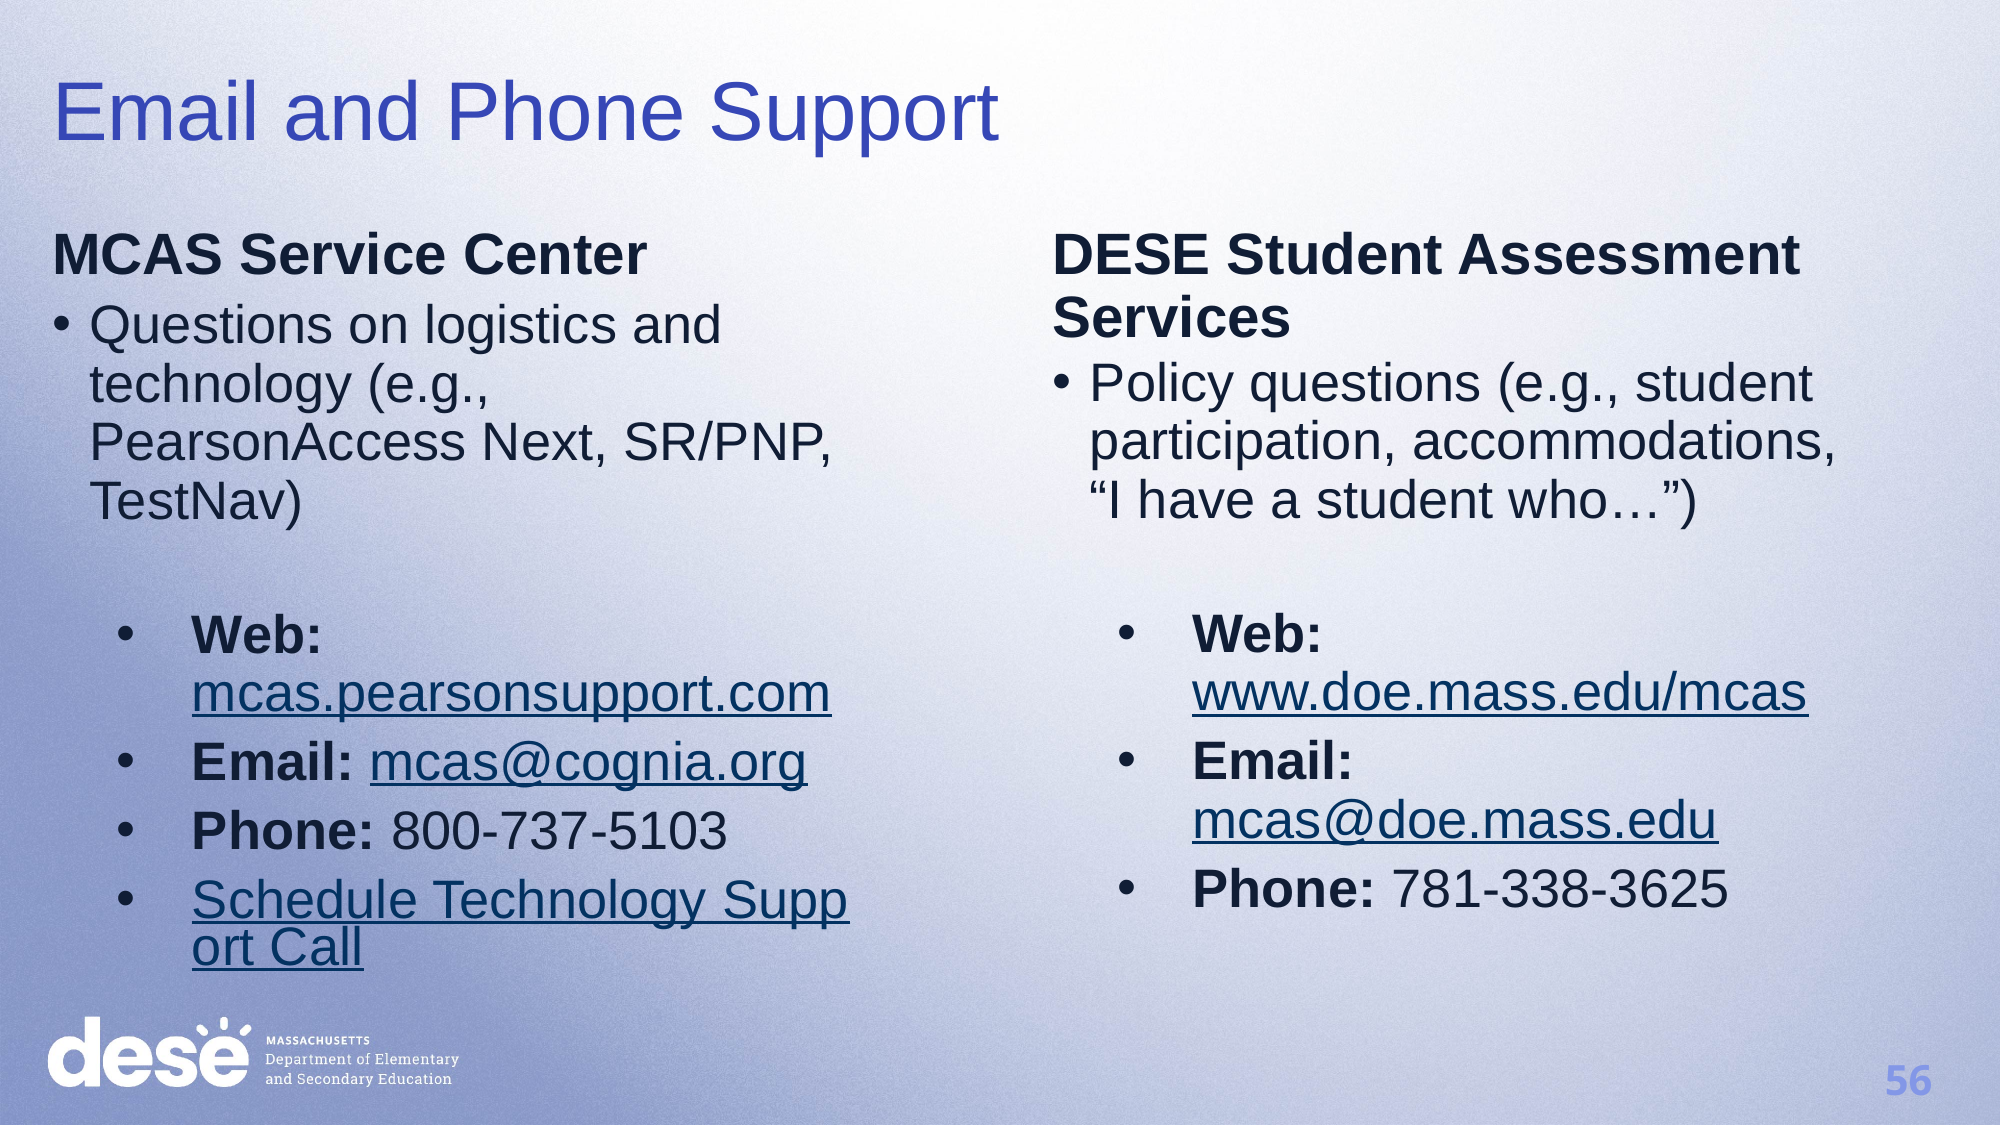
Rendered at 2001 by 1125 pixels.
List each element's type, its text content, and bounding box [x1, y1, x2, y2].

list Policy questions (e.g., student participation, accommodations, “I have a student who…”) Web: www.doe.mass.edu/mcas Email: mcas@doe.mass.edu Phone: 781-338-3625 [1037, 347, 1888, 894]
list DESE Student Assessment Services [1037, 216, 1963, 328]
picture [0, 0, 2000, 1125]
list MCAS Service Center [37, 216, 884, 289]
title Email and Phone Support [37, 27, 1762, 199]
list Questions on logistics and technology (e.g., PearsonAccess Next, SR/PNP, TestNav) Web: mcas.pearsonsupport.com Email: mcas@cognia.org Phone: 800-737-5103 Schedule Technology Support Call [37, 289, 887, 836]
